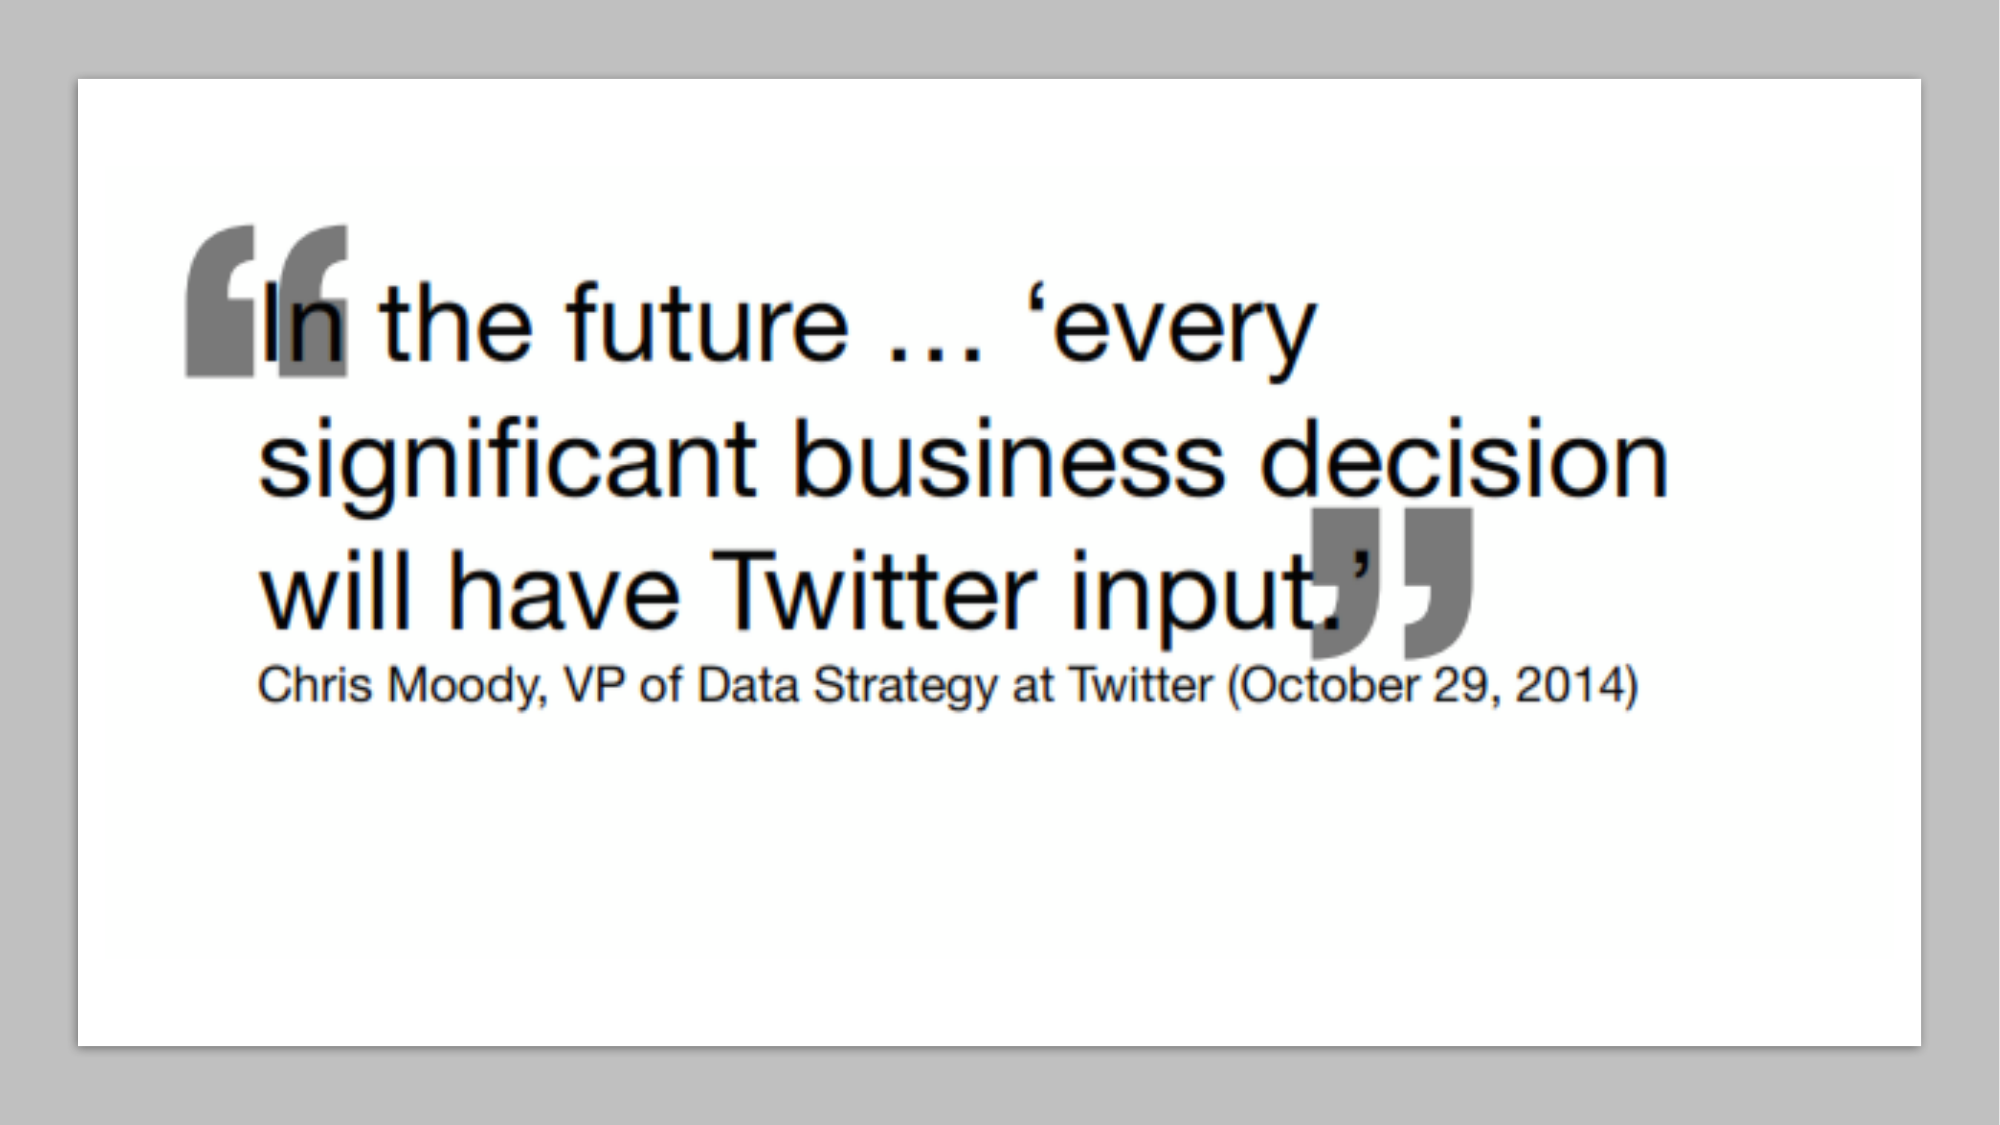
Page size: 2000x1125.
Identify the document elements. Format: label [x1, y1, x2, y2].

text_box [0, 0, 2000, 1125]
text_box [76, 77, 1923, 1048]
picture [105, 166, 1895, 959]
